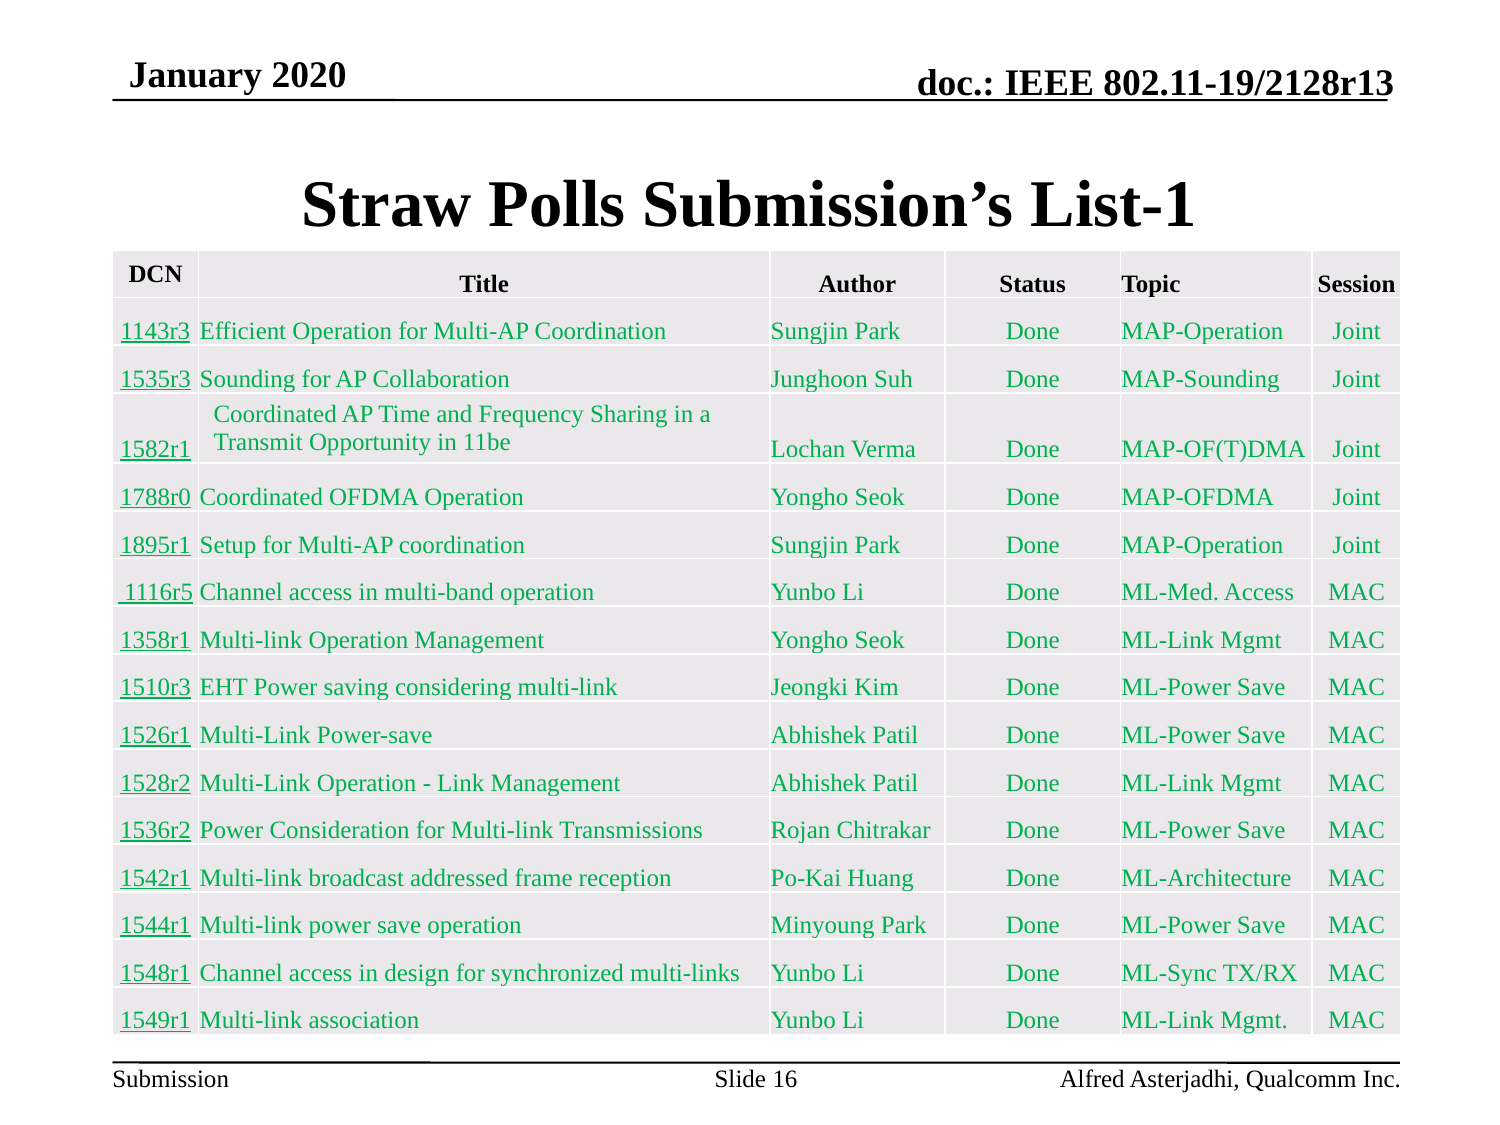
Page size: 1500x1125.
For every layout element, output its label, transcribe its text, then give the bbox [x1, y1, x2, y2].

table_cell MAP-OF(T)DMA [1121, 394, 1311, 462]
table_cell Yunbo Li [771, 988, 944, 1034]
table_cell Done [946, 464, 1120, 510]
table_cell ML-Link Mgmt [1121, 607, 1311, 653]
table_cell ML-Architecture [1121, 845, 1311, 891]
table_cell Power Consideration for Multi-link Transmissions [199, 797, 769, 843]
table_cell MAC [1313, 893, 1400, 938]
table_cell Done [946, 702, 1120, 748]
table_cell Multi-link broadcast addressed frame reception [199, 845, 769, 891]
table_cell Done [946, 346, 1120, 392]
table_cell Abhishek Patil [771, 702, 944, 748]
table_cell Done [946, 394, 1120, 462]
table_cell MAP-OFDMA [1121, 464, 1311, 510]
table_cell Jeongki Kim [771, 655, 944, 700]
table_cell Joint [1313, 464, 1400, 510]
table_cell MAP-Operation [1121, 298, 1311, 344]
table_cell 1526r1 [113, 702, 198, 748]
table_cell MAC [1313, 845, 1400, 891]
table_cell Rojan Chitrakar [771, 797, 944, 843]
table_cell MAC [1313, 940, 1400, 986]
table_cell Joint [1313, 512, 1400, 558]
table_cell Done [946, 559, 1120, 605]
table_cell Joint [1313, 298, 1400, 344]
table_cell Done [946, 940, 1120, 986]
table_cell ML-Link Mgmt [1121, 750, 1311, 796]
table_cell Yongho Seok [771, 607, 944, 653]
table_cell Done [946, 797, 1120, 843]
table_cell Multi-Link Power-save [199, 702, 769, 748]
table_cell 1549r1 [113, 988, 198, 1034]
table_cell Coordinated AP Time and Frequency Sharing in a Transmit Opportunity in 11be [199, 394, 769, 462]
table_header Status [946, 251, 1120, 297]
table_cell 1116r5 [113, 559, 198, 605]
table_cell Setup for Multi-AP coordination [199, 512, 769, 558]
table_cell EHT Power saving considering multi-link [199, 655, 769, 700]
table_cell Done [946, 988, 1120, 1034]
table_cell Joint [1313, 394, 1400, 462]
table_cell ML-Power Save [1121, 797, 1311, 843]
table_cell Done [946, 298, 1120, 344]
table_cell Abhishek Patil [771, 750, 944, 796]
table_cell MAC [1313, 559, 1400, 605]
table_cell Channel access in design for synchronized multi-links [199, 940, 769, 986]
table_cell Po-Kai Huang [771, 845, 944, 891]
table_cell 1528r2 [113, 750, 198, 796]
table_cell Multi-link power save operation [199, 893, 769, 938]
table_header DCN [113, 251, 198, 297]
table_cell MAC [1313, 607, 1400, 653]
table_cell 1544r1 [113, 893, 198, 938]
table_cell Multi-link Operation Management [199, 607, 769, 653]
table_cell Junghoon Suh [771, 346, 944, 392]
table_cell MAP-Sounding [1121, 346, 1311, 392]
table_cell Joint [1313, 346, 1400, 392]
table_cell Sounding for AP Collaboration [199, 346, 769, 392]
table_cell Lochan Verma [771, 394, 944, 462]
table_cell 1582r1 [113, 394, 198, 462]
table_cell 1542r1 [113, 845, 198, 891]
text_box January 2020 [114, 42, 493, 88]
table_cell 1788r0 [113, 464, 198, 510]
footer Alfred Asterjadhi, Qualcomm Inc. [878, 1061, 1402, 1093]
table_cell 1510r3 [113, 655, 198, 700]
table_cell 1548r1 [113, 940, 198, 986]
table_cell Channel access in multi-band operation [199, 559, 769, 605]
table_cell Sungjin Park [771, 298, 944, 344]
table_header Title [199, 251, 769, 297]
table_cell MAC [1313, 655, 1400, 700]
table_cell Done [946, 845, 1120, 891]
table_cell Done [946, 512, 1120, 558]
table_cell MAC [1313, 797, 1400, 843]
table_header Author [771, 251, 944, 297]
table_cell Done [946, 607, 1120, 653]
table_cell ML-Med. Access [1121, 559, 1311, 605]
table_cell Yongho Seok [771, 464, 944, 510]
table_cell ML-Power Save [1121, 655, 1311, 700]
table_cell MAC [1313, 750, 1400, 796]
table_cell Done [946, 893, 1120, 938]
table_cell Done [946, 655, 1120, 700]
table_header Topic [1121, 251, 1311, 297]
table_cell ML-Power Save [1121, 702, 1311, 748]
table_cell ML-Link Mgmt. [1121, 988, 1311, 1034]
table_cell Minyoung Park [771, 893, 944, 938]
table_cell ML-Power Save [1121, 893, 1311, 938]
table_cell Multi-Link Operation - Link Management [199, 750, 769, 796]
table_cell Sungjin Park [771, 512, 944, 558]
title Straw Polls Submission’s List-1 [112, 112, 1388, 249]
table_cell 1358r1 [113, 607, 198, 653]
slide_number Slide 16 [712, 1061, 800, 1123]
table_cell 1895r1 [113, 512, 198, 558]
table_header Session [1313, 251, 1400, 297]
table_cell Multi-link association [199, 988, 769, 1034]
table_cell 1143r3 [113, 298, 198, 344]
table_cell Yunbo Li [771, 940, 944, 986]
table_cell MAC [1313, 702, 1400, 748]
table_cell MAP-Operation [1121, 512, 1311, 558]
table_cell 1536r2 [113, 797, 198, 843]
table_cell MAC [1313, 988, 1400, 1034]
table_cell Done [946, 750, 1120, 796]
table_cell Yunbo Li [771, 559, 944, 605]
table_cell ML-Sync TX/RX [1121, 940, 1311, 986]
table_cell Coordinated OFDMA Operation [199, 464, 769, 510]
table_cell Efficient Operation for Multi-AP Coordination [199, 298, 769, 344]
table_cell 1535r3 [113, 346, 198, 392]
